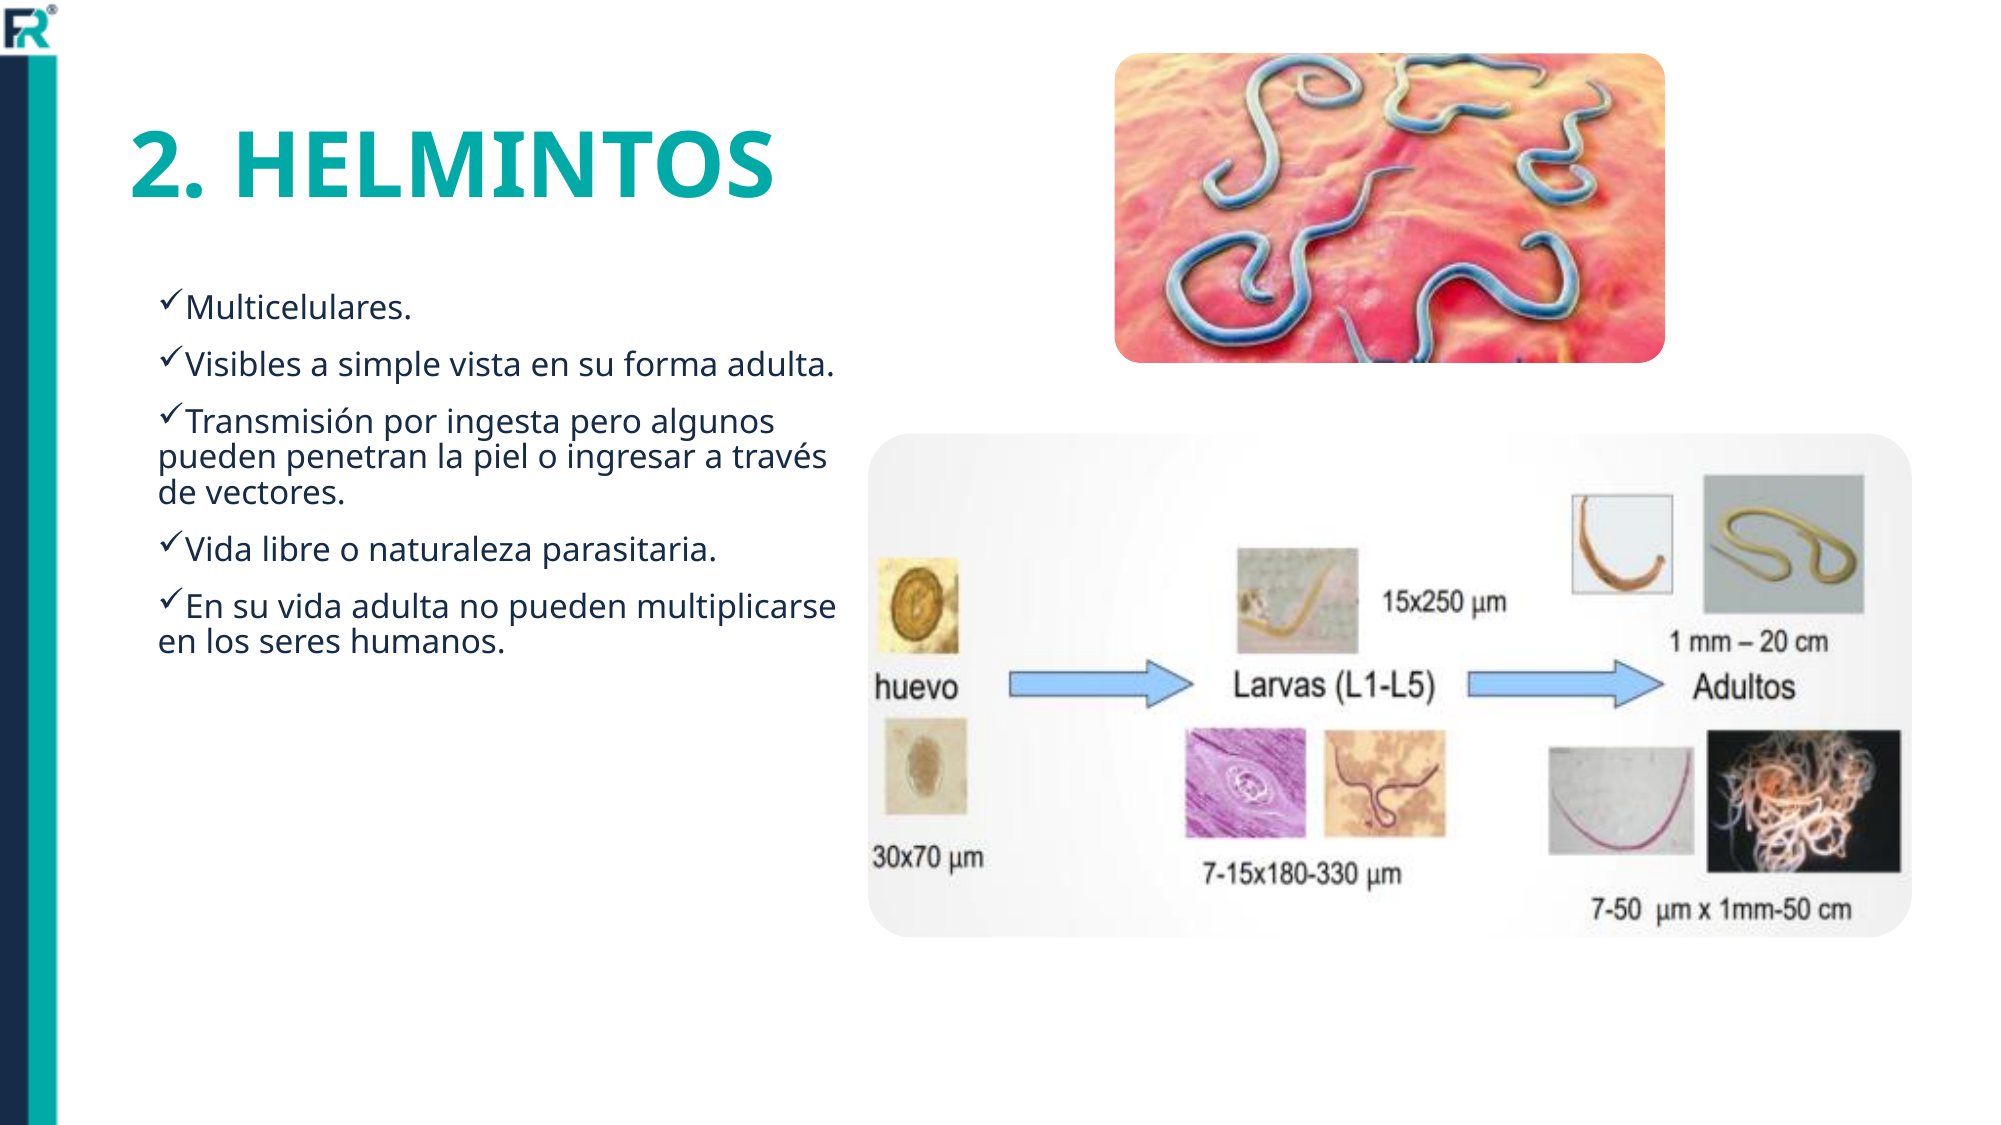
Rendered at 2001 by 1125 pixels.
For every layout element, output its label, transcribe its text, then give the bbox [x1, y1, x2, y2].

picture [0, 0, 2001, 1125]
title 2. HELMINTOS [114, 112, 927, 225]
list Multicelulares. Visibles a simple vista en su forma adulta. Transmisión por ingesta pero algunos pueden penetran la piel o ingresar a través de vectores. Vida libre o naturaleza parasitaria. En su vida adulta no pueden multiplicarse en los seres humanos. [142, 283, 857, 813]
